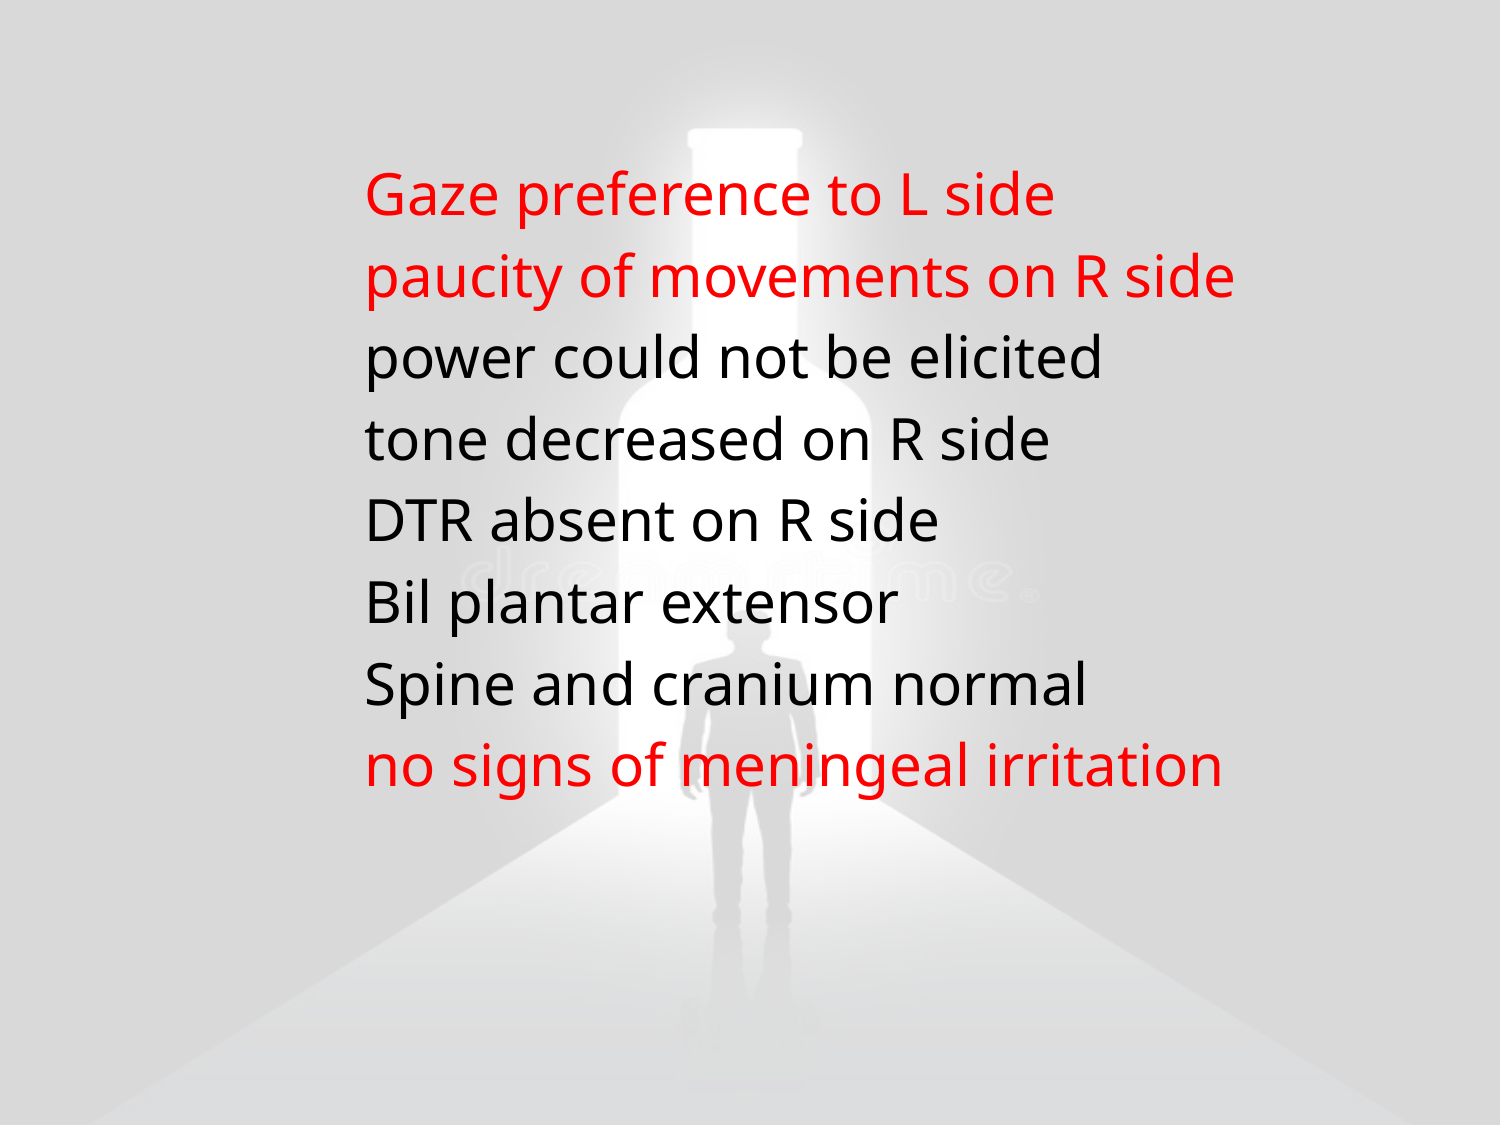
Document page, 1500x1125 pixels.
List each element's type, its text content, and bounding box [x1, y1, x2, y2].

list Gaze preference to L side paucity of movements on R side power could not be elicited tone decreased on R side DTR absent on R side Bil plantar extensor Spine and cranium normal no signs of meningeal irritation [75, 149, 1425, 1005]
